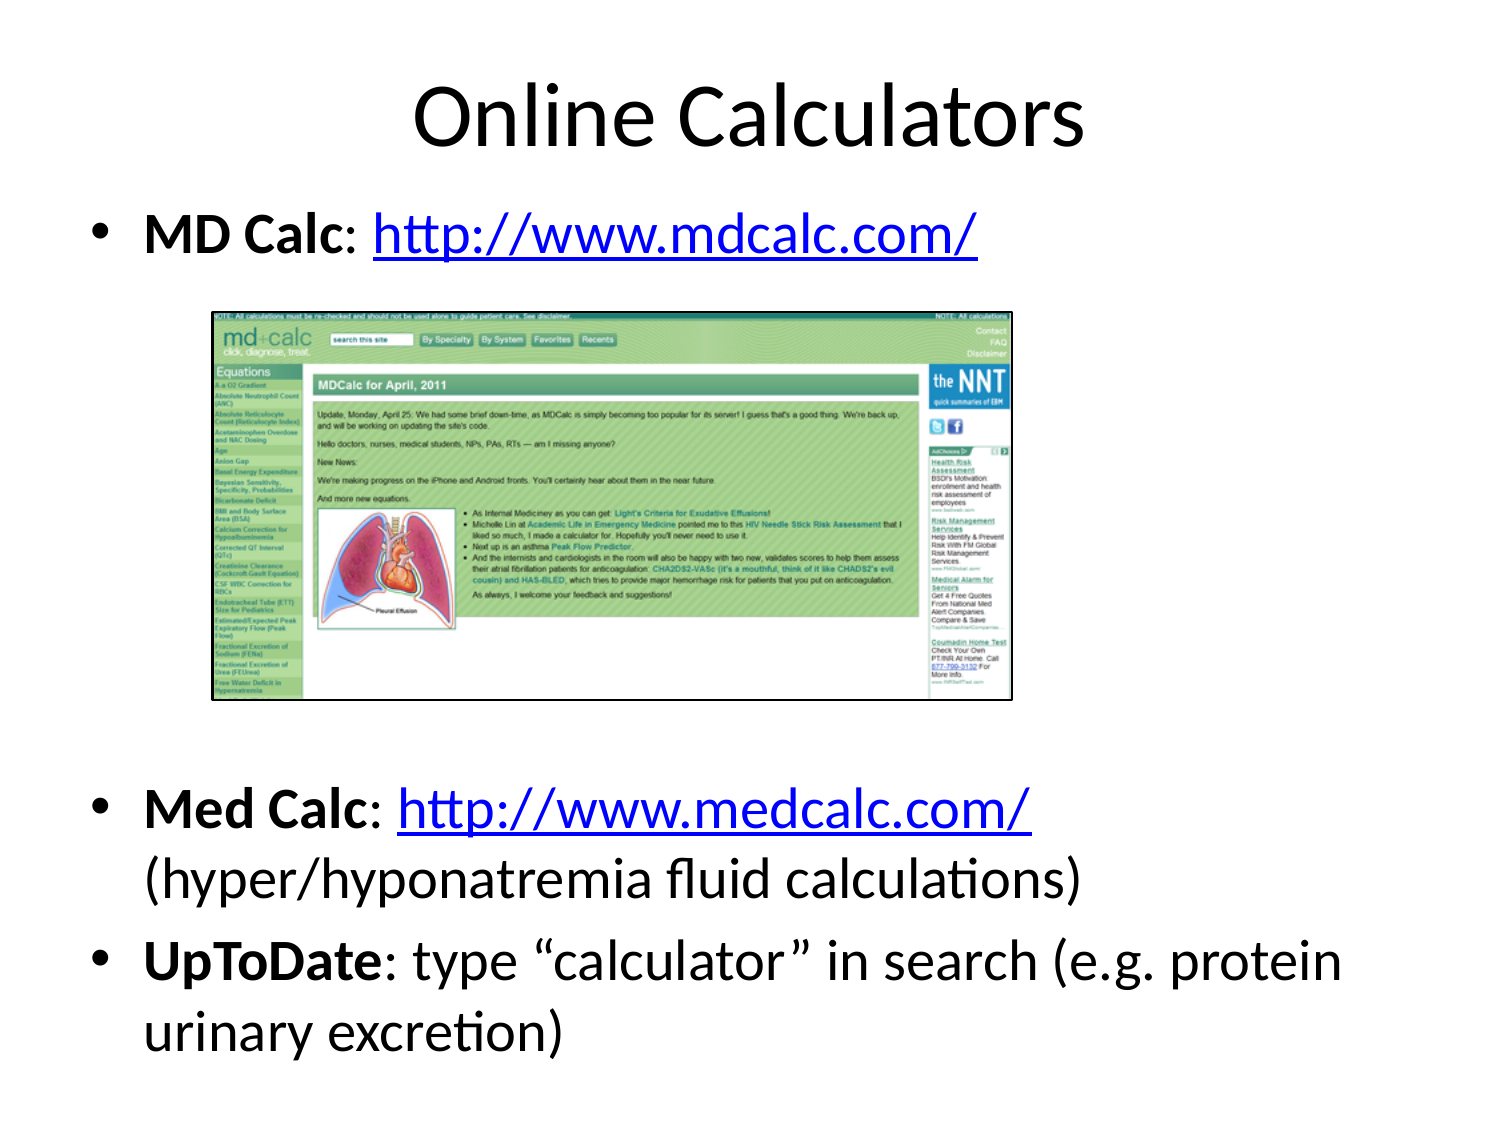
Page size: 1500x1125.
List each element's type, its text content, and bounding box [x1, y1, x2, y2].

title Online Calculators [75, 45, 1425, 175]
picture [212, 312, 1012, 701]
list MD Calc: http://www.mdcalc.com/ Med Calc: http://www.medcalc.com/ (hyper/hyponatremia fluid calculations) UpToDate: type “calculator” in search (e.g. protein urinary excretion) [75, 187, 1425, 1075]
